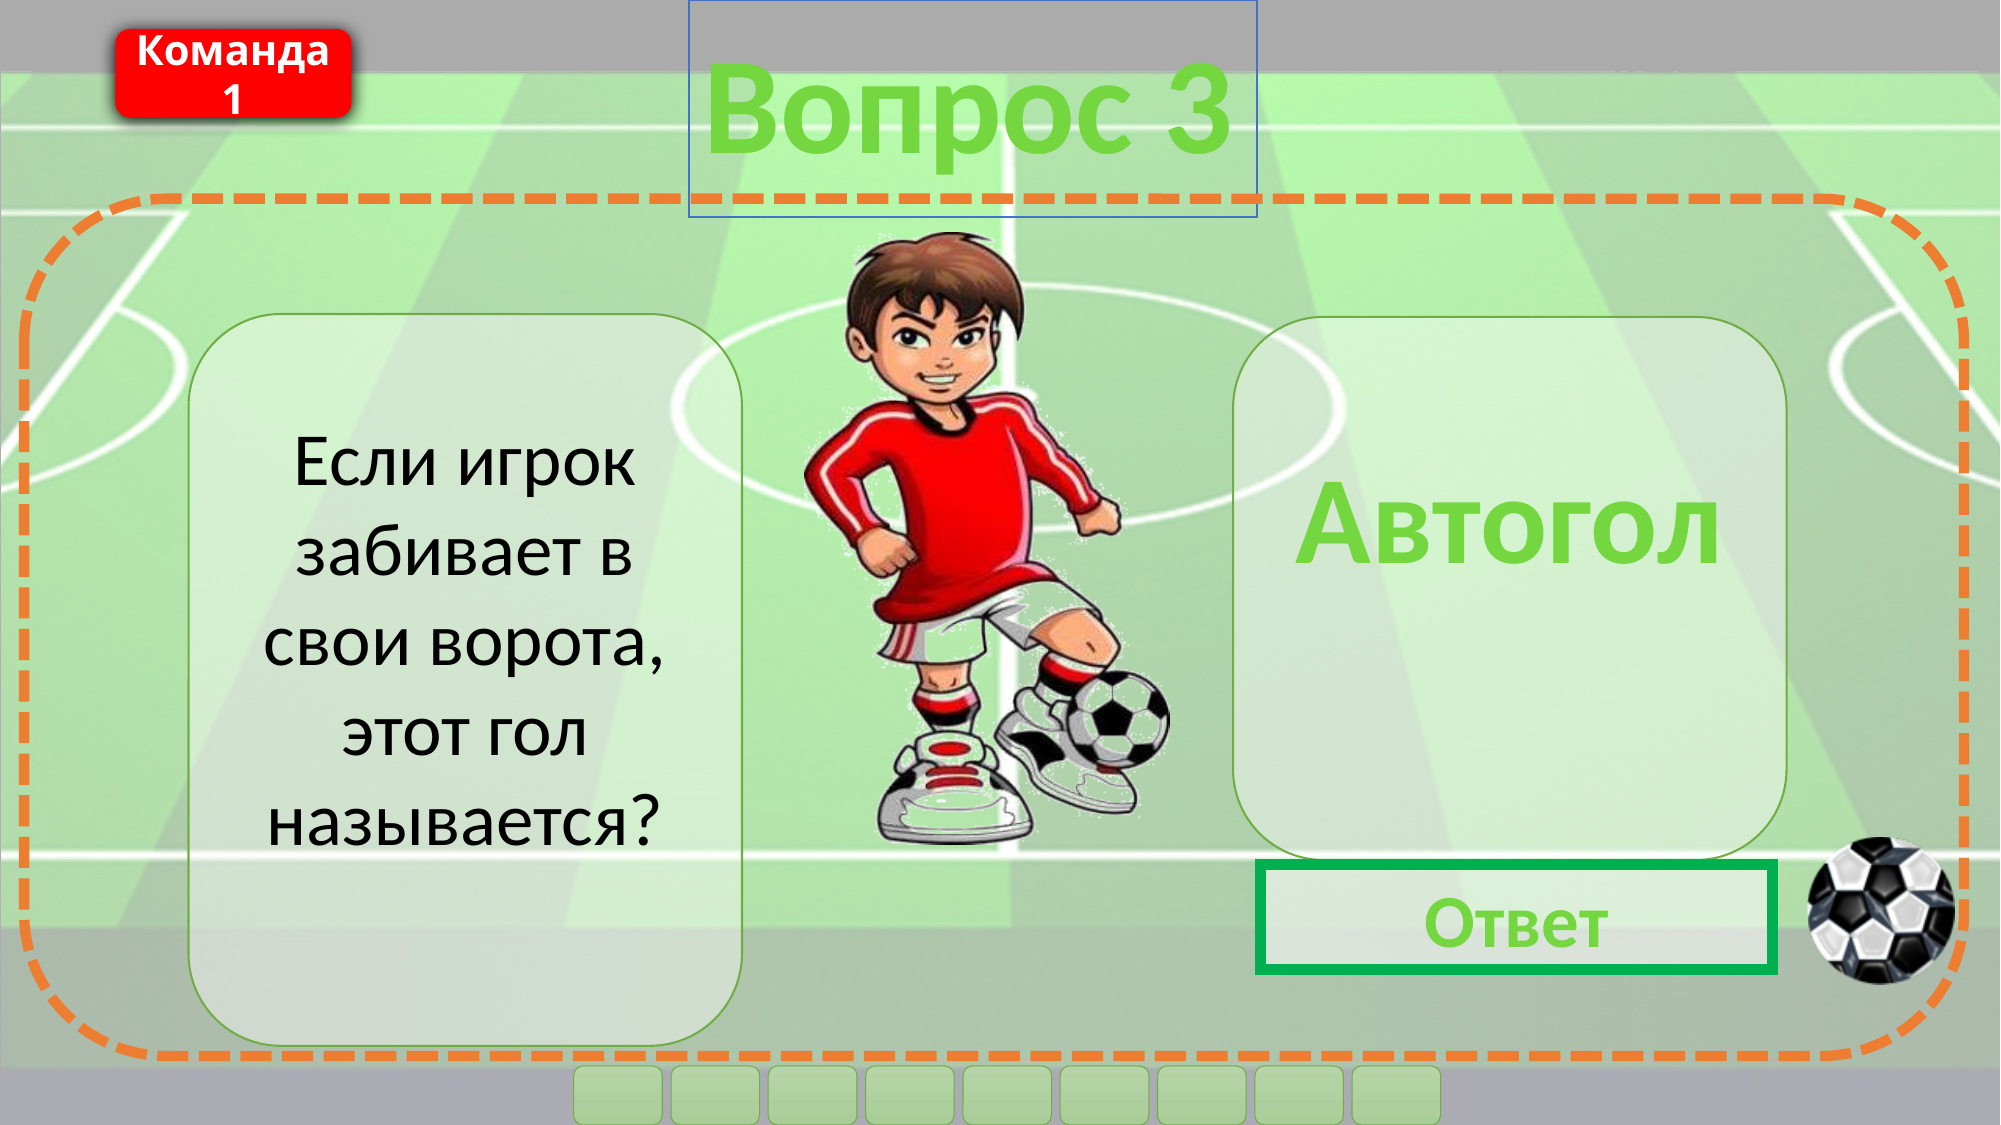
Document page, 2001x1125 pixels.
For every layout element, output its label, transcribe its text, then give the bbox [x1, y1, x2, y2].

text_box [1059, 1065, 1150, 1125]
text_box [1156, 1065, 1247, 1125]
text_box [23, 197, 1966, 1058]
text_box Команда 1 [114, 27, 353, 119]
picture [1807, 837, 1955, 985]
picture [804, 232, 1170, 845]
text_box [670, 1065, 761, 1125]
text_box [1254, 1065, 1344, 1125]
title Вопрос 3 [688, 0, 1258, 198]
text_box [767, 1065, 858, 1125]
text_box [962, 1065, 1053, 1125]
text_box [573, 1065, 663, 1125]
text_box [1351, 1065, 1442, 1125]
text_box [865, 1065, 955, 1125]
